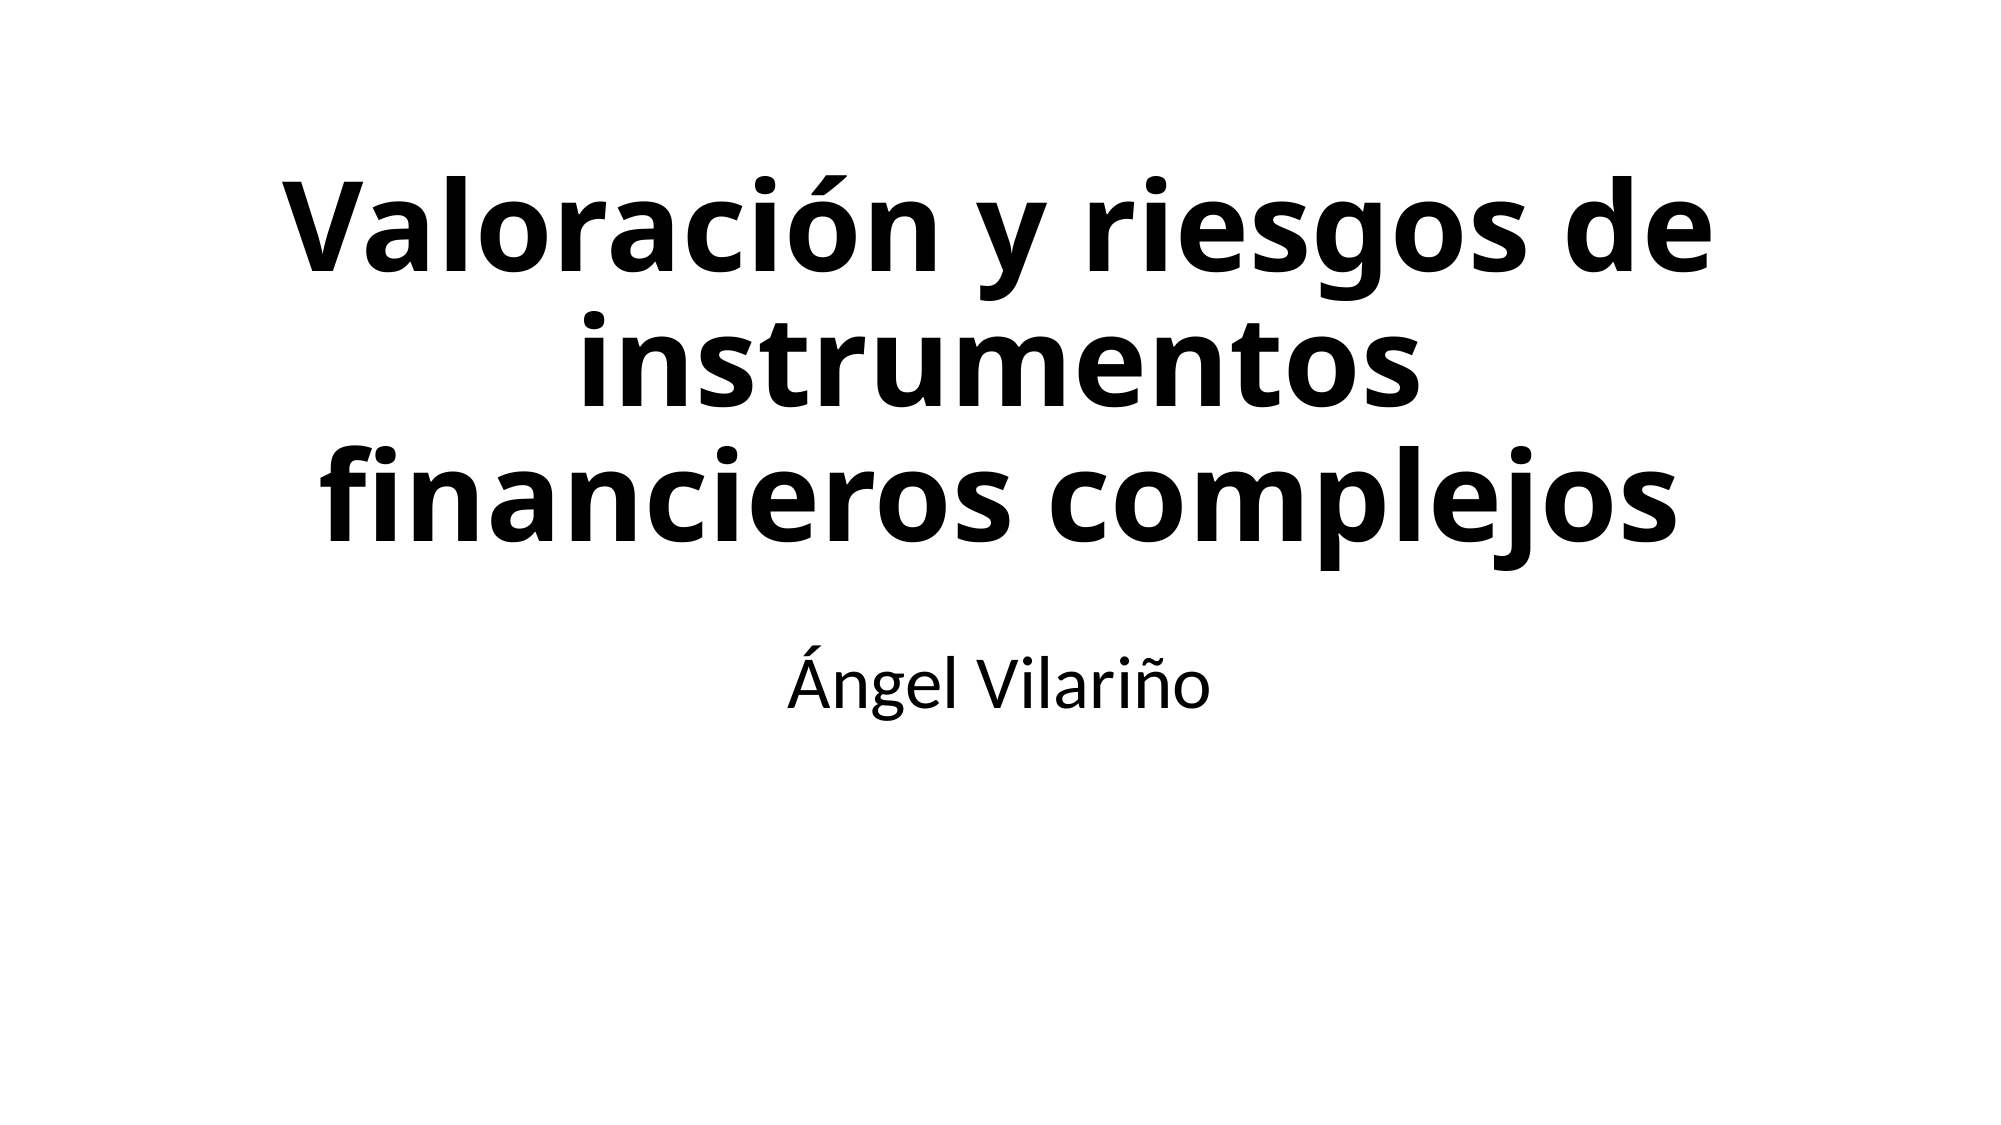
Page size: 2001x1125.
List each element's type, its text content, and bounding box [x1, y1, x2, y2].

subtitle Ángel Vilariño [249, 636, 1750, 833]
title Valoración y riesgos de instrumentos financieros complejos [249, 110, 1750, 576]
